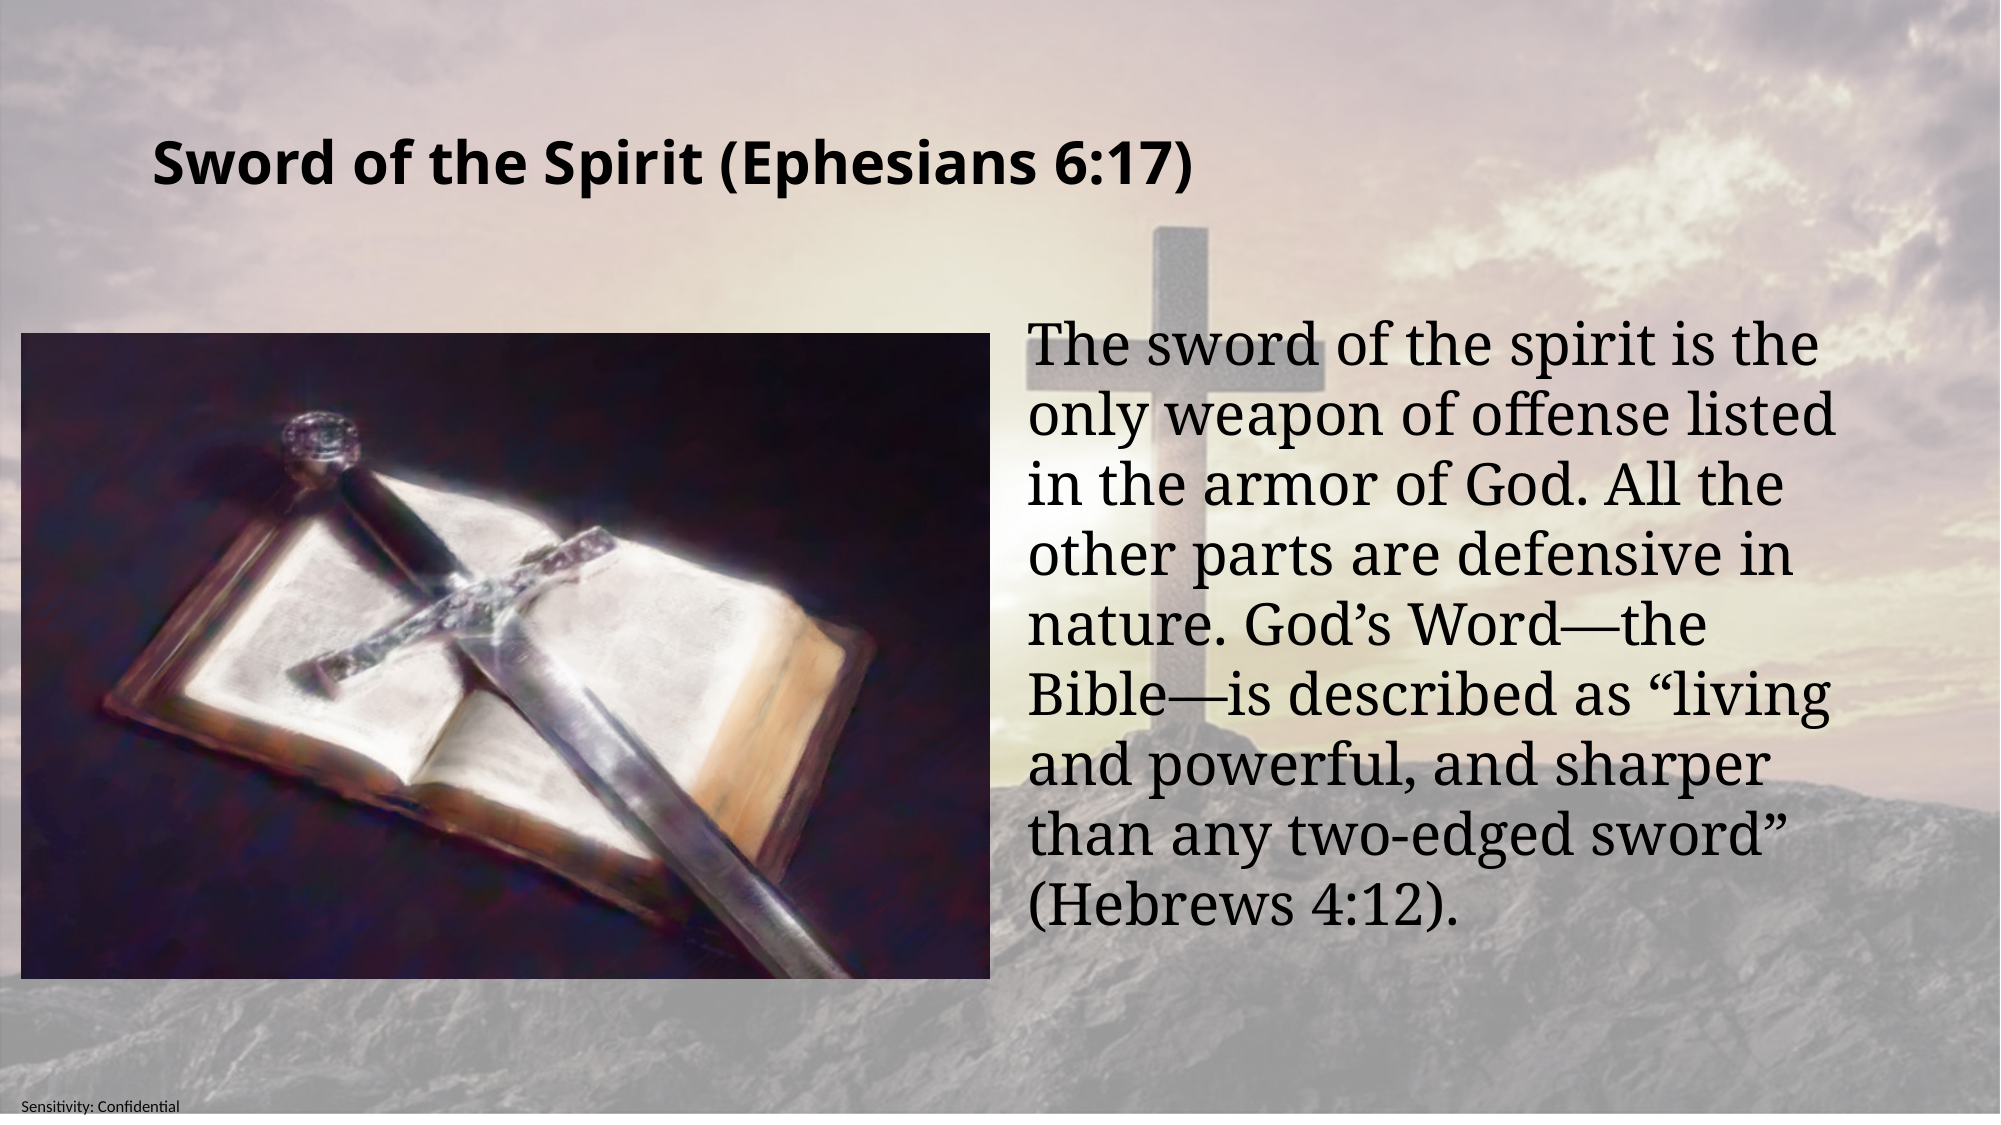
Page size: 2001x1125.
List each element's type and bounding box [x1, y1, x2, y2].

list [21, 333, 990, 980]
picture [0, 0, 2000, 1115]
